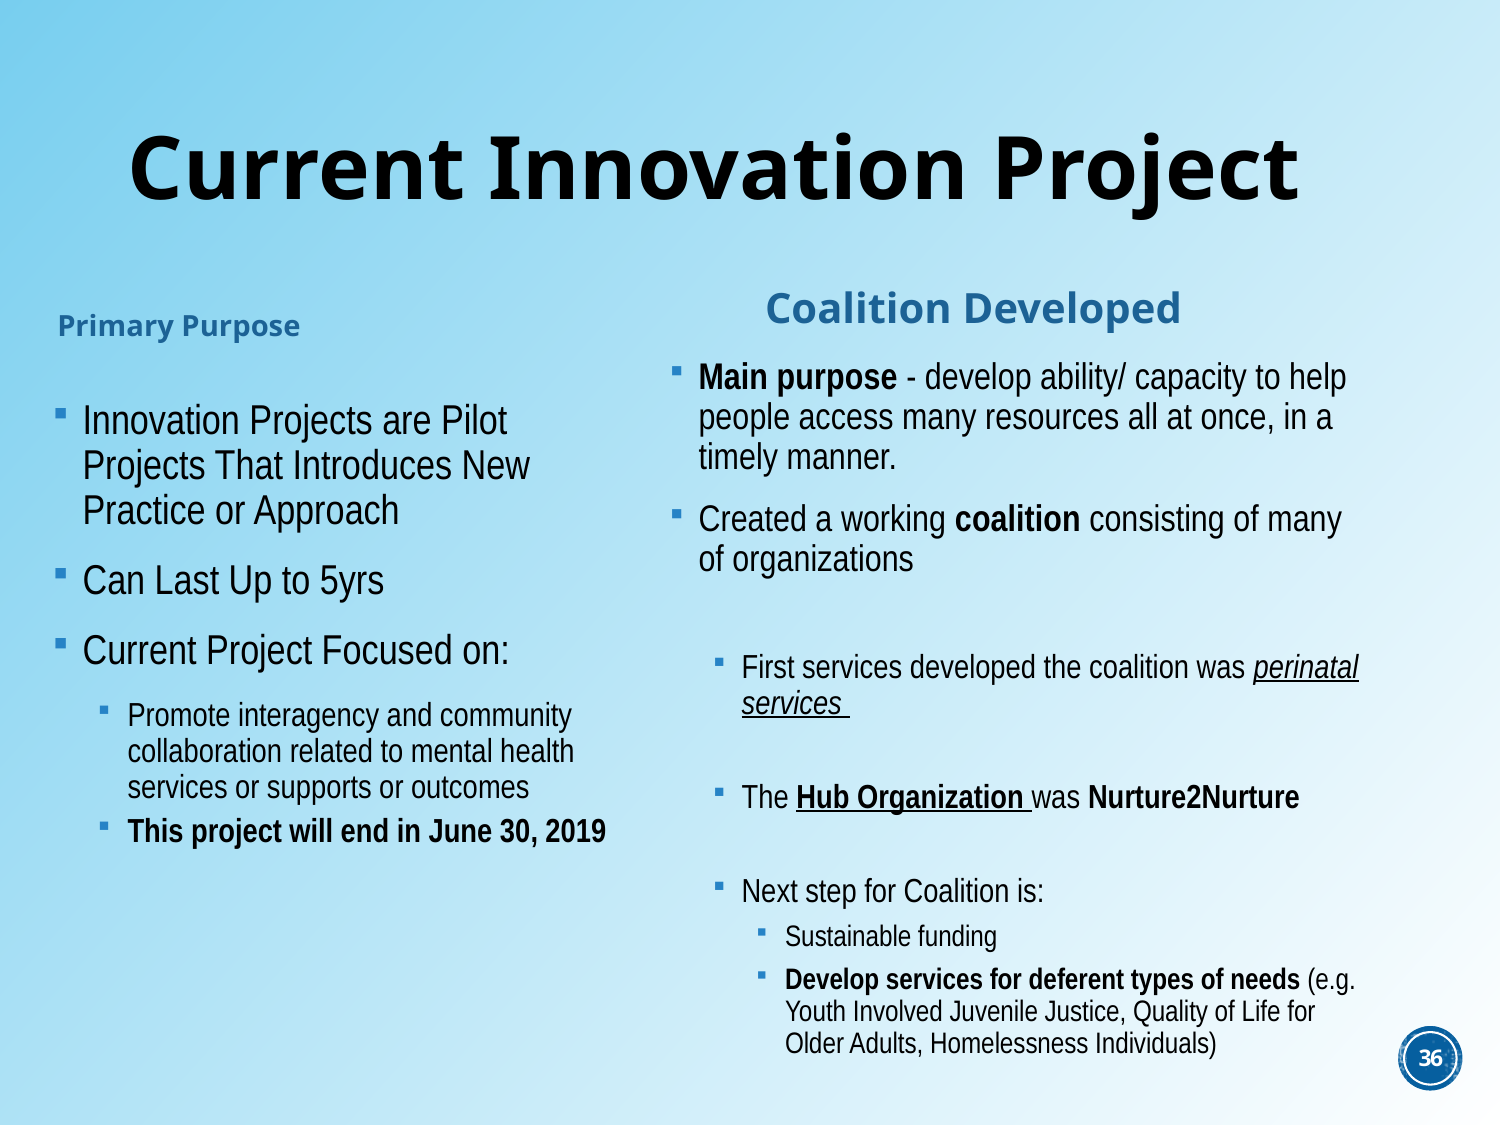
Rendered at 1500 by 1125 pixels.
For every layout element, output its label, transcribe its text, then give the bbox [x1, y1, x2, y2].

list Innovation Projects are Pilot Projects That Introduces New Practice or Approach Can Last Up to 5yrs Current Project Focused on: Promote interagency and community collaboration related to mental health services or supports or outcomes This project will end in June 30, 2019 [37, 390, 638, 931]
list Coalition Developed [750, 278, 1350, 343]
list Primary Purpose [42, 303, 643, 350]
slide_number 36 [1391, 1028, 1471, 1089]
list Main purpose - develop ability/ capacity to help people access many resources all at once, in a timely manner. Created a working coalition consisting of many of organizations First services developed the coalition was perinatal services The Hub Organization was Nurture2Nurture Next step for Coalition is: Sustainable funding Develop services for deferent types of needs (e.g. Youth Involved Juvenile Justice, Quality of Life for Older Adults, Homelessness Individuals) [654, 350, 1388, 1074]
title Current Innovation Project [112, 79, 1388, 263]
